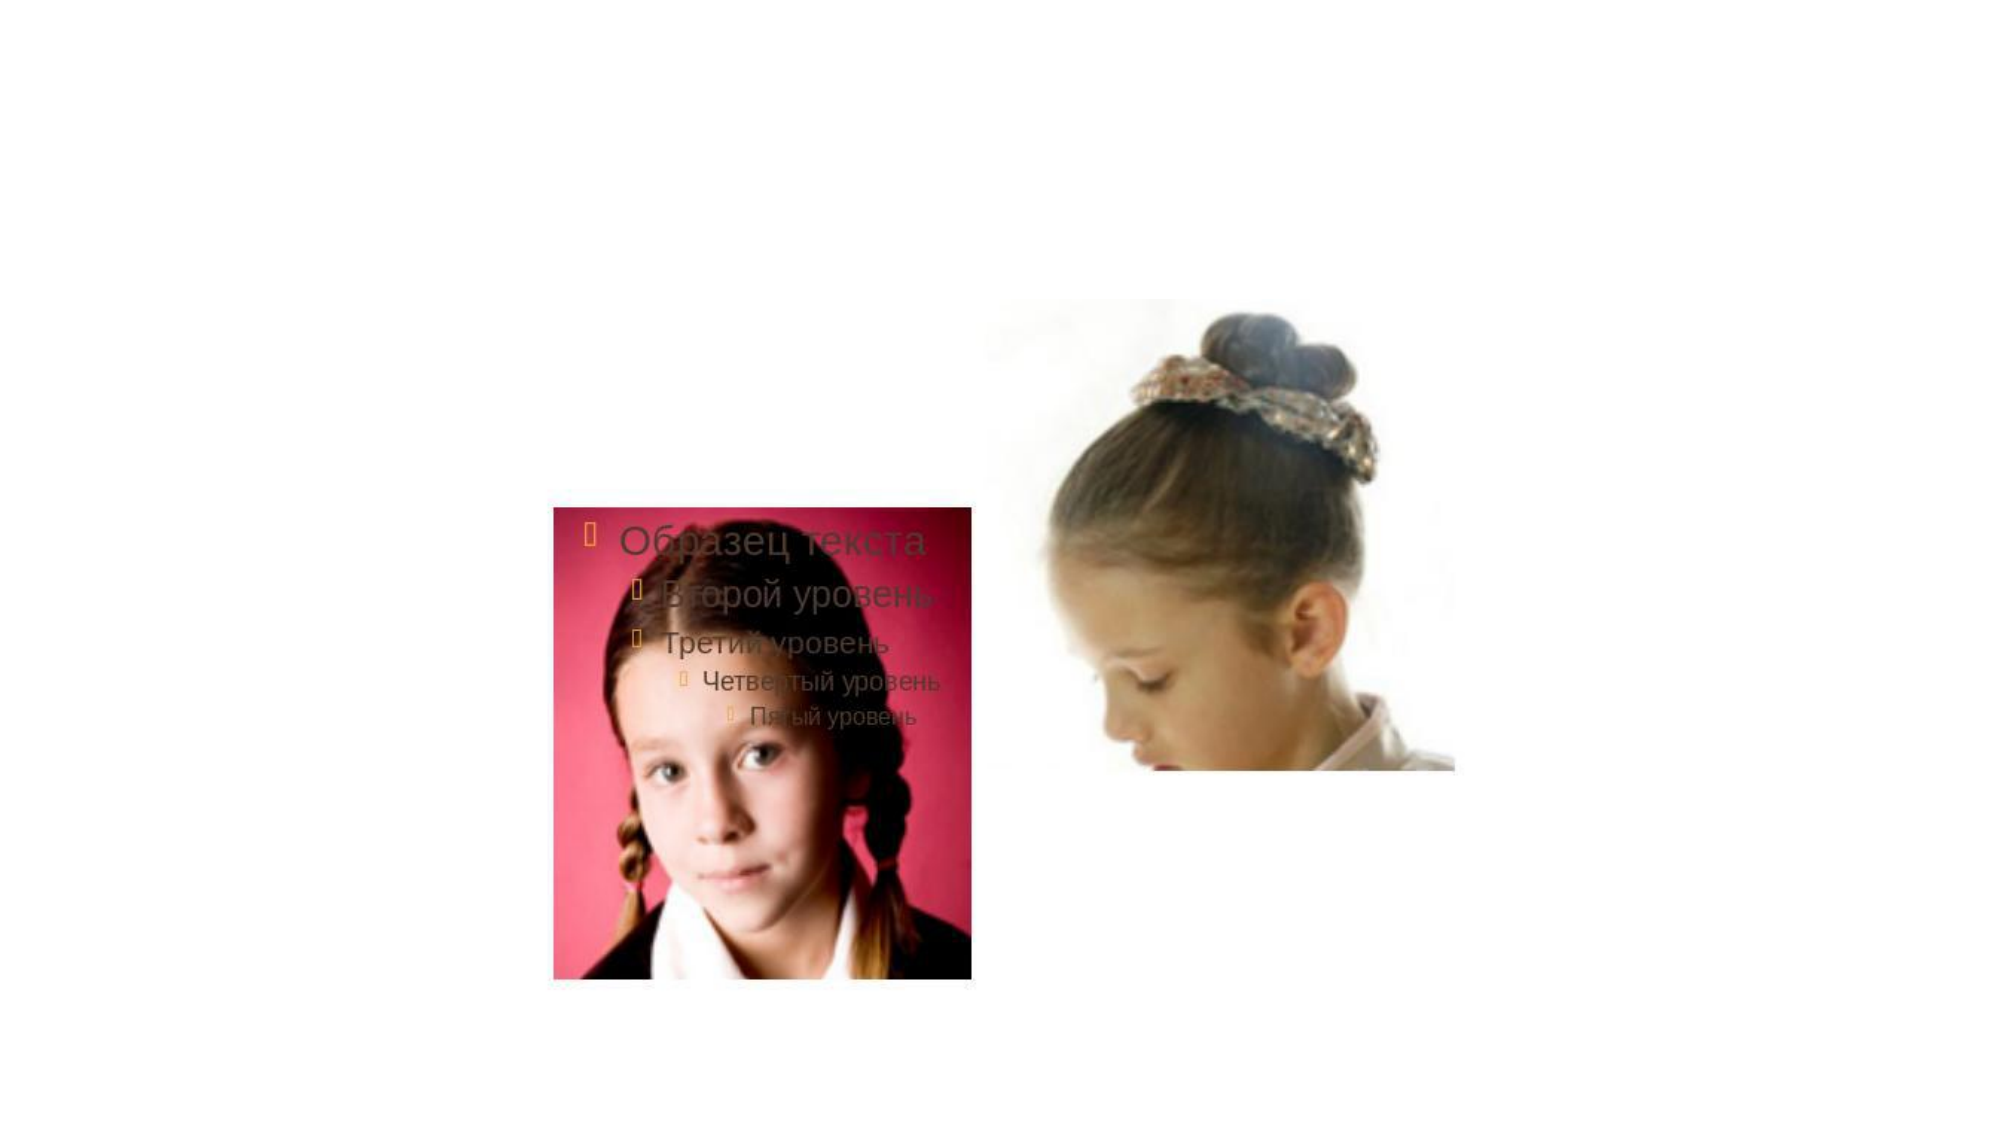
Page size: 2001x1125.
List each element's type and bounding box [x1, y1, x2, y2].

list [524, 299, 1476, 1014]
